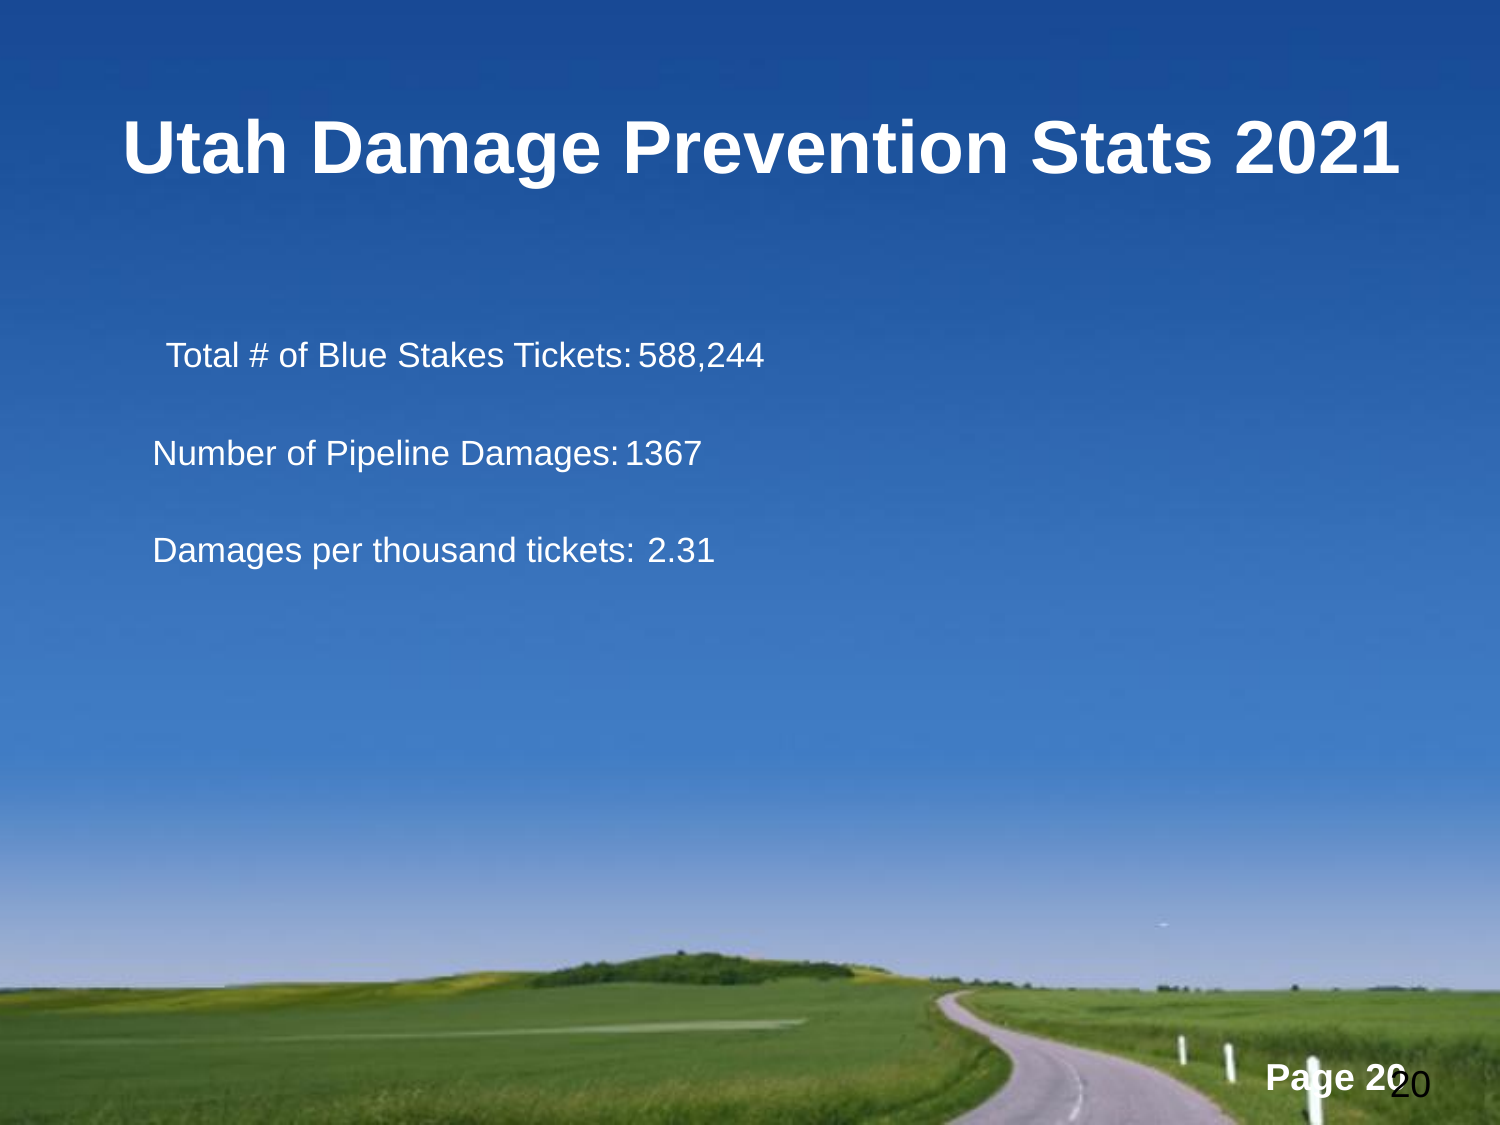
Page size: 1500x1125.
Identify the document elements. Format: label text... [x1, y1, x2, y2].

list Total # of Blue Stakes Tickets: 588,244 Number of Pipeline Damages: 1367 Damages per thousand tickets: 2.31 [137, 324, 1500, 913]
slide_number 20 [1374, 1052, 1500, 1113]
picture [0, 0, 1500, 1125]
title Utah Damage Prevention Stats 2021 [87, 91, 1438, 279]
